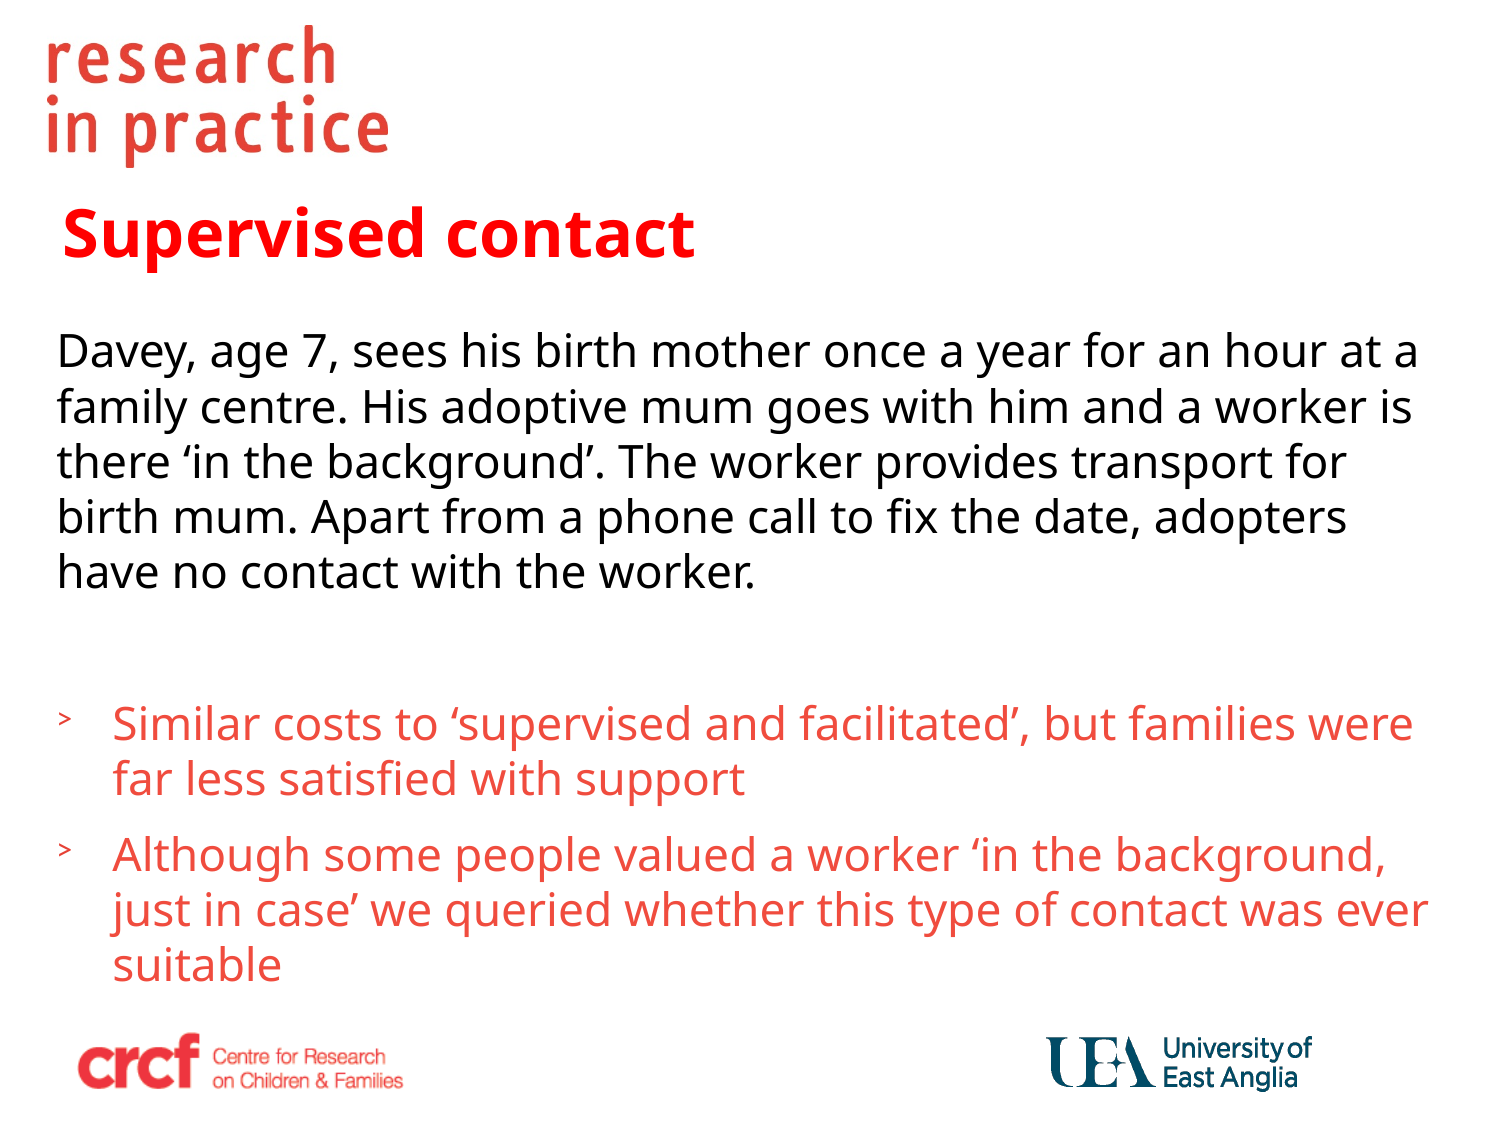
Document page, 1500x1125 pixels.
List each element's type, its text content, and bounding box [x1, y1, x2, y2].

picture [76, 1011, 408, 1124]
title Supervised contact [47, 137, 1459, 325]
list Davey, age 7, sees his birth mother once a year for an hour at a family centre. His adoptive mum goes with him and a worker is there ‘in the background’. The worker provides transport for birth mum. Apart from a phone call to fix the date, adopters have no contact with the worker. Similar costs to ‘supervised and facilitated’, but families were far less satisfied with support Although some people valued a worker ‘in the background, just in case’ we queried whether this type of contact was ever suitable [41, 314, 1453, 1000]
picture [1021, 1011, 1337, 1117]
picture [47, 25, 388, 137]
